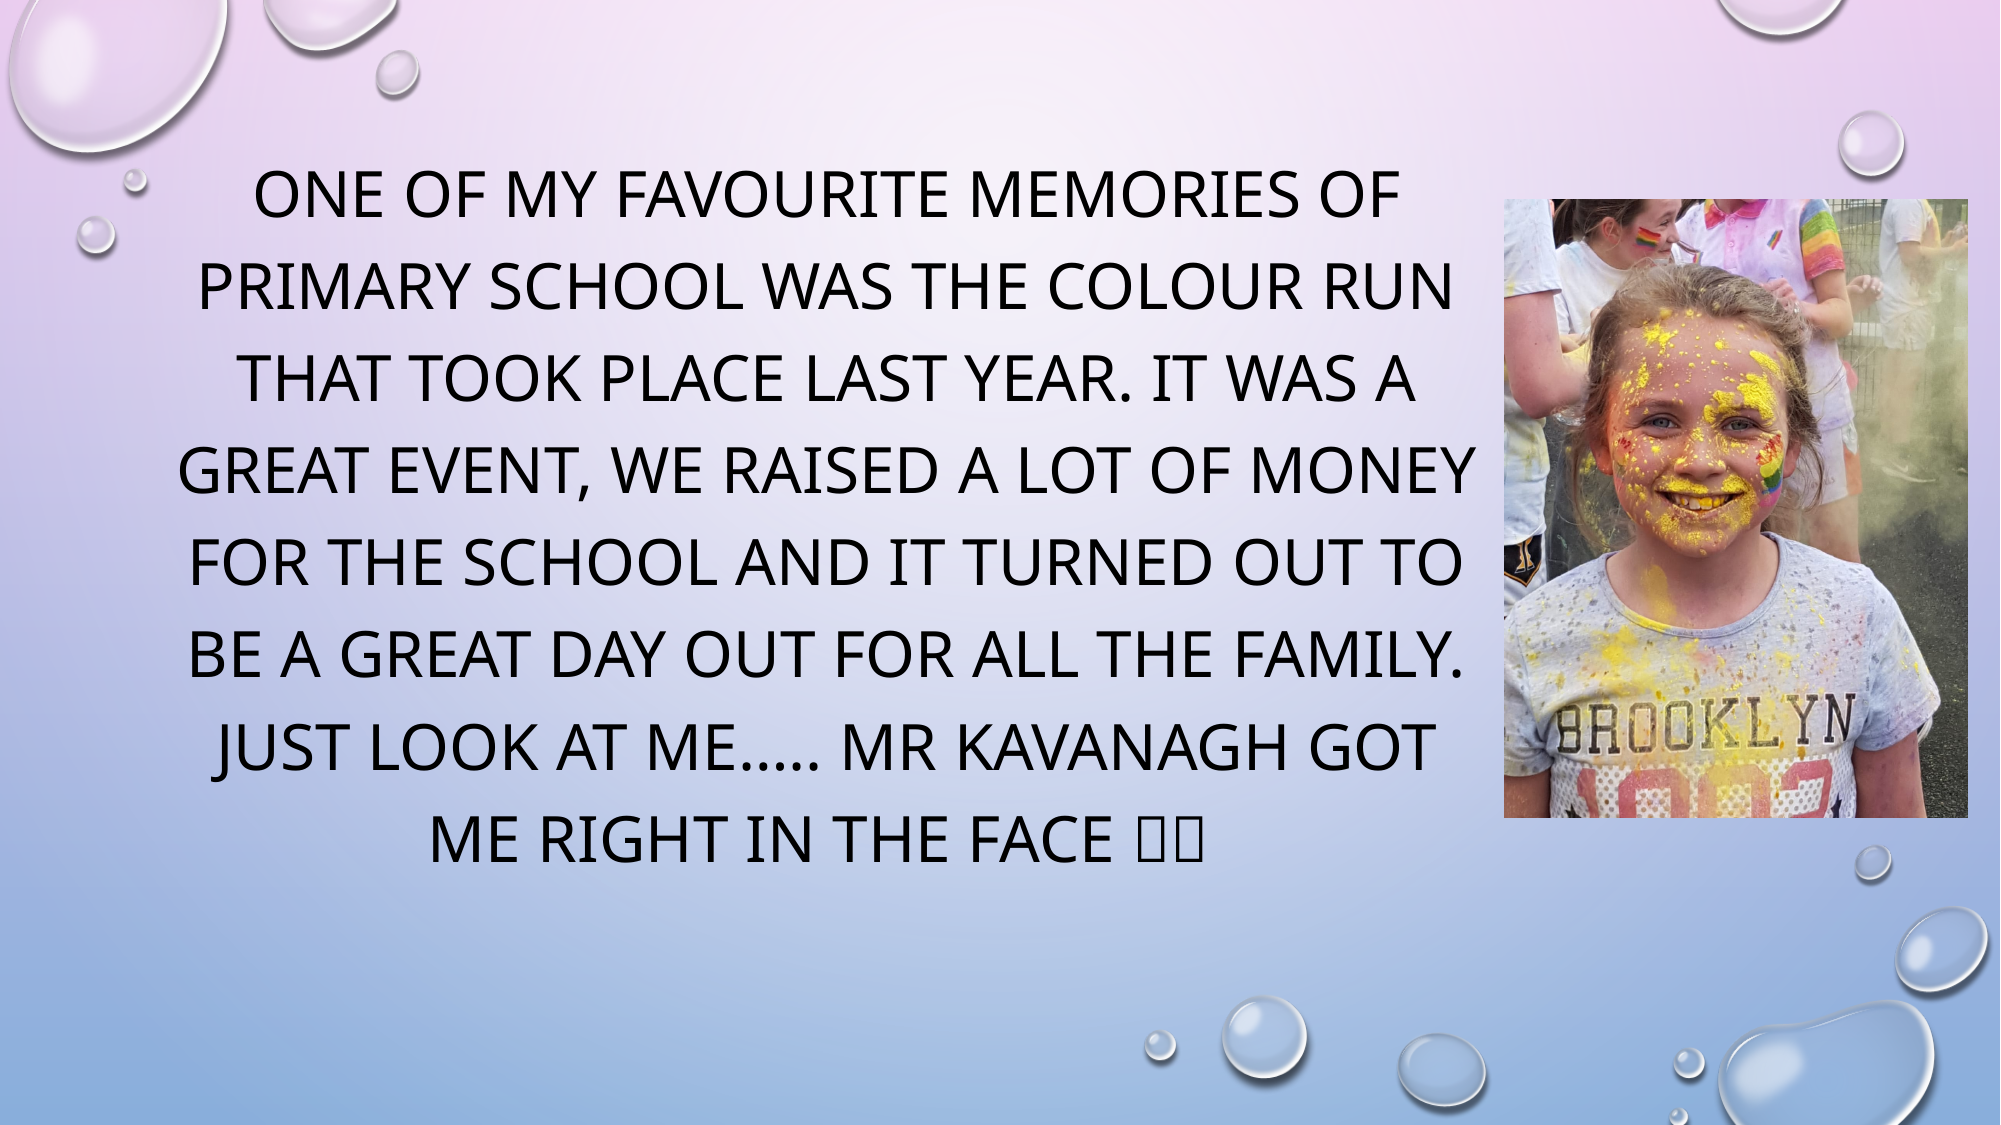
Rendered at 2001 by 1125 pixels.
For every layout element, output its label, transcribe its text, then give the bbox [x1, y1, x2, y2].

list One of my favourite memories of primary school was the colour run that took place last year. It was a great event, we raised a lot of money for the school and it turned out to be a great day out for all the family. Just look at me….. Mr Kavanagh got me right in the face  [149, 130, 1505, 950]
picture [0, 0, 2000, 1125]
